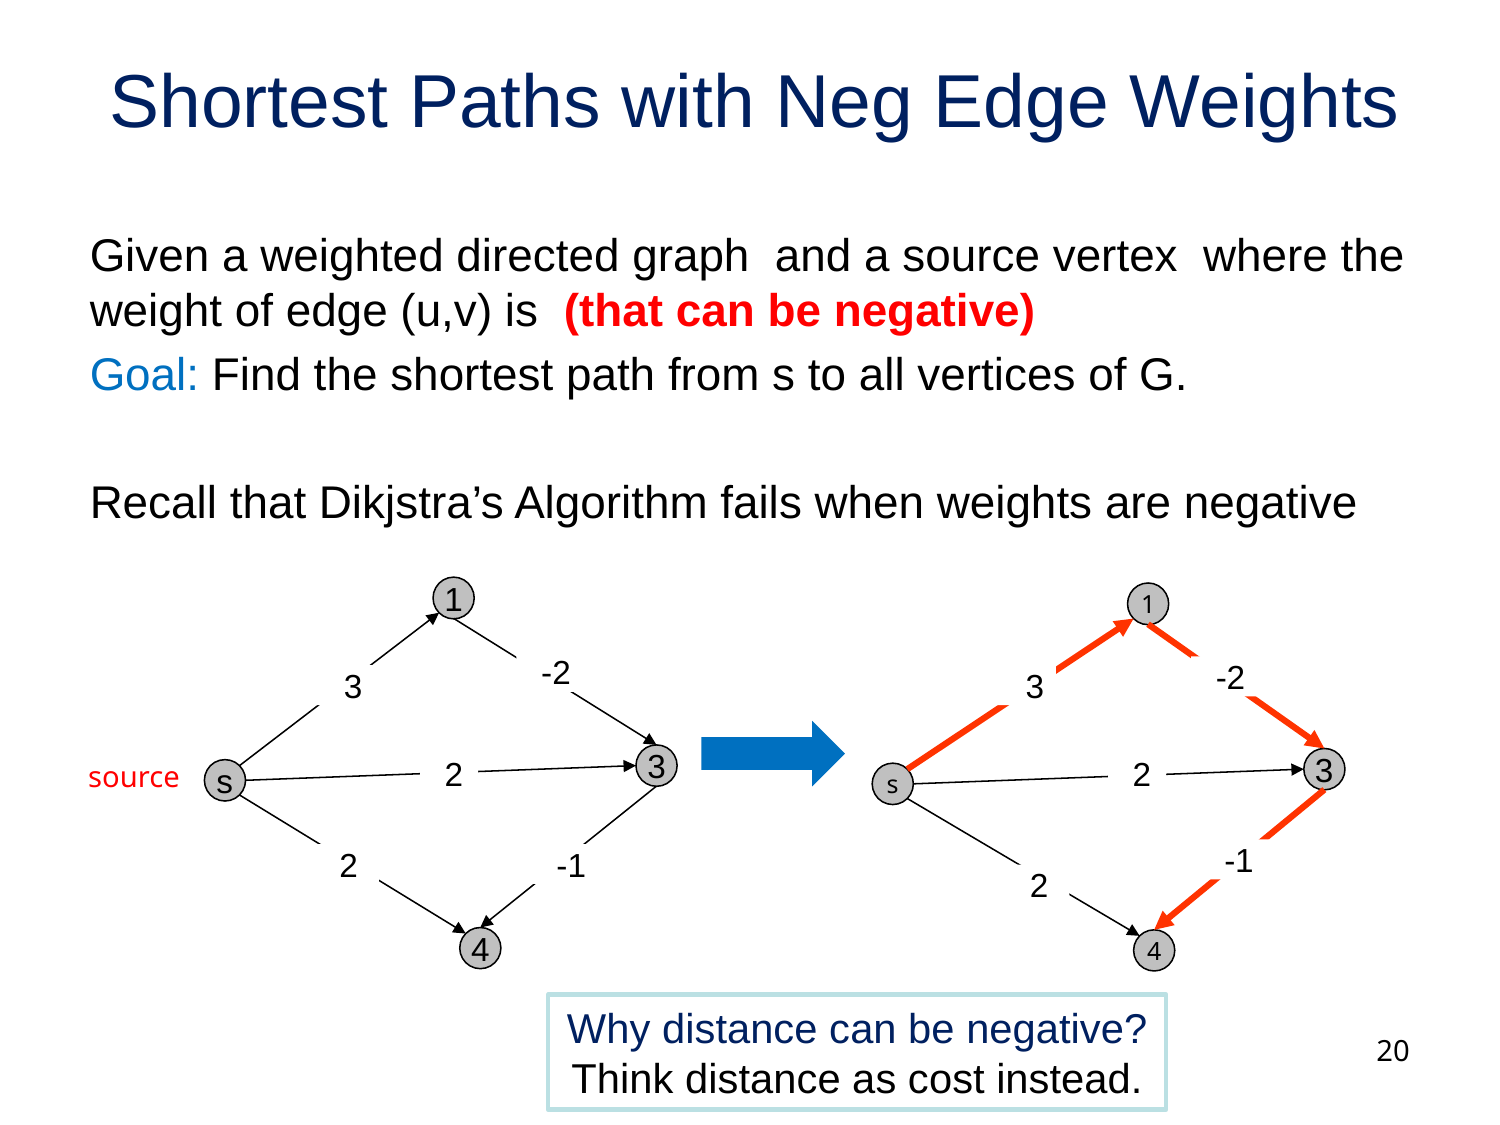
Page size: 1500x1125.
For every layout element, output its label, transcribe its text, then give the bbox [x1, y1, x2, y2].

text_box Why distance can be negative? Think distance as cost instead. [548, 994, 1167, 1110]
title Shortest Paths with Neg Edge Weights [42, 45, 1468, 233]
slide_number 20 [1167, 1024, 1425, 1103]
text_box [73, 576, 1346, 972]
